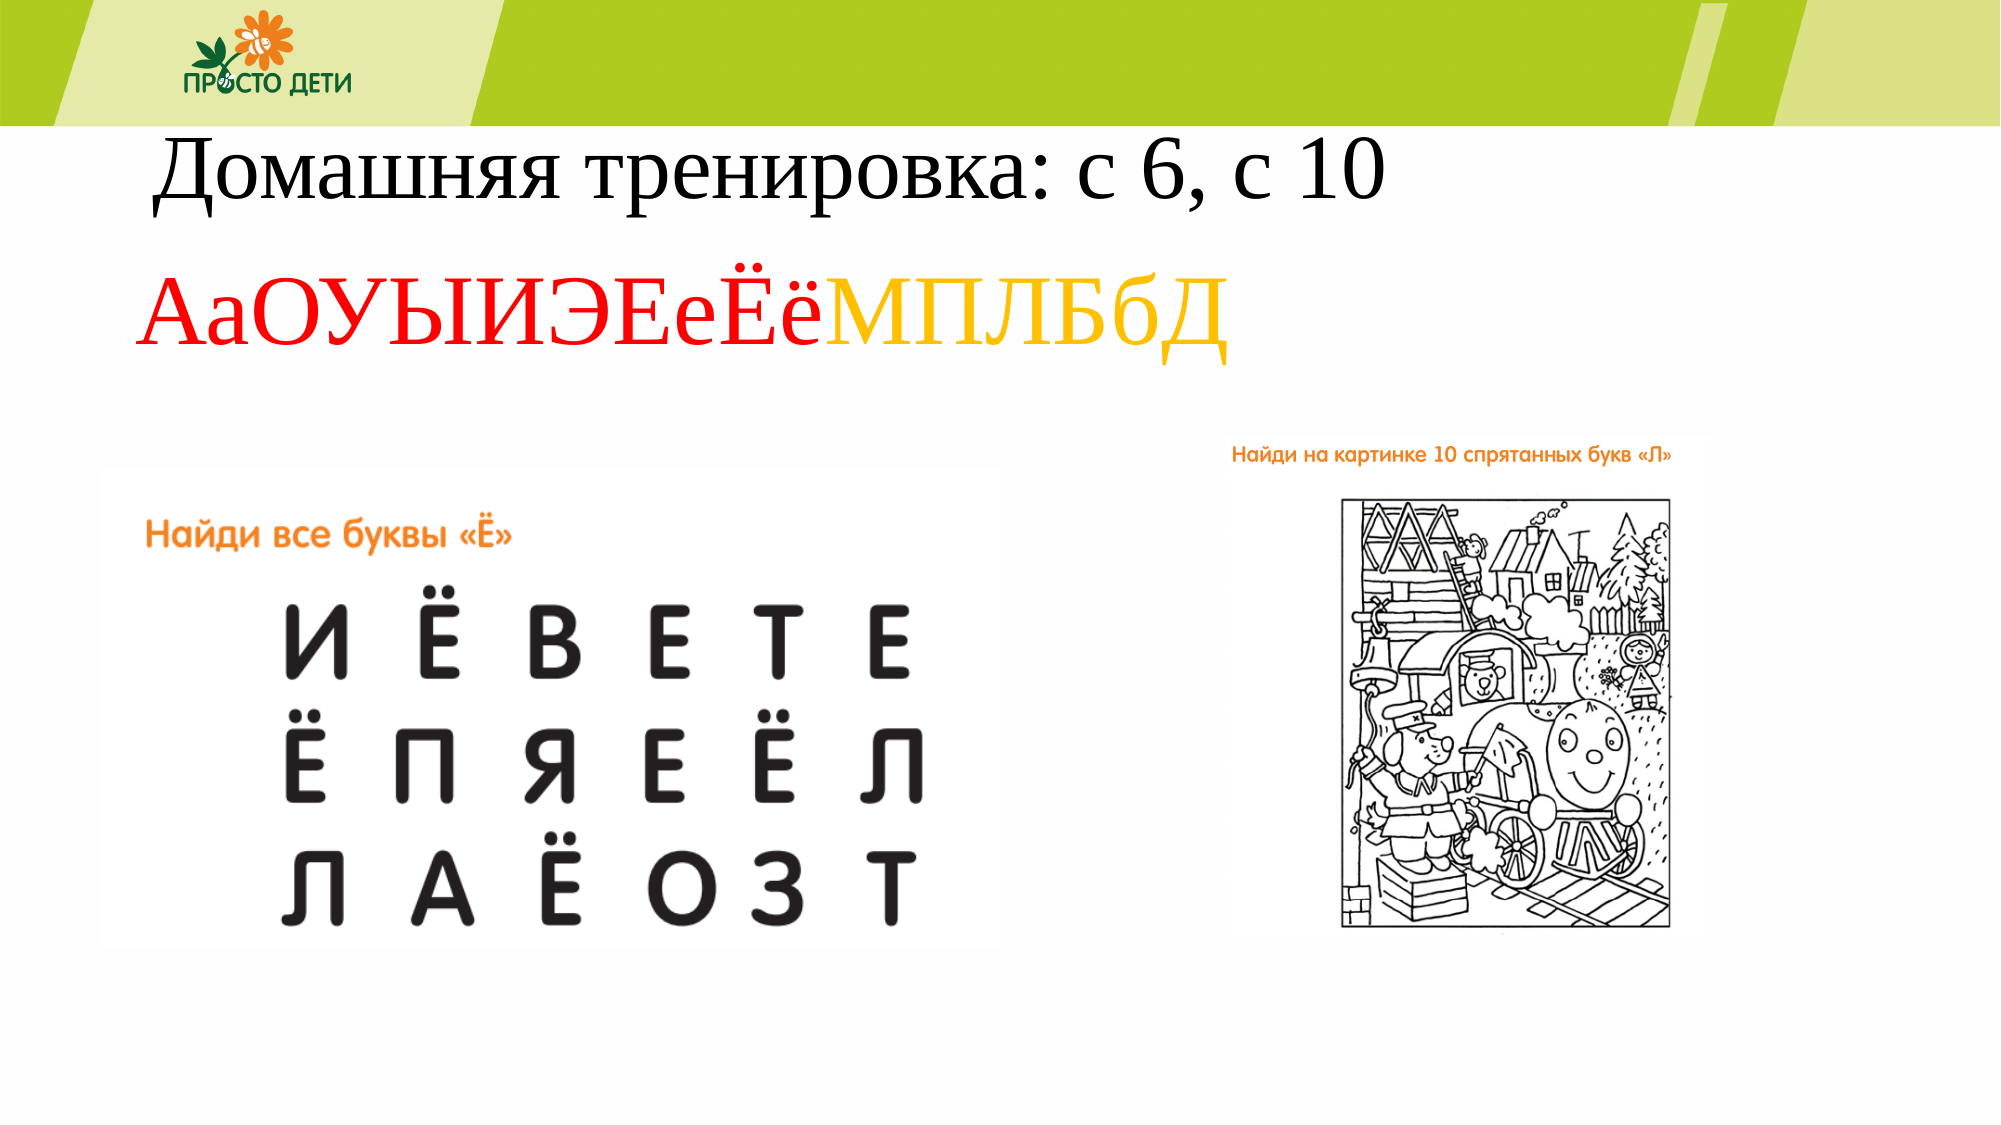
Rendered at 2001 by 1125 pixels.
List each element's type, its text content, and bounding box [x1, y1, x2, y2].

picture [0, 0, 2001, 1125]
title Домашняя тренировка: с 6, с 10 [137, 59, 1863, 278]
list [99, 469, 1000, 948]
text_box АаОУЫИЭЕеЁёМПЛБбД [120, 237, 1268, 372]
